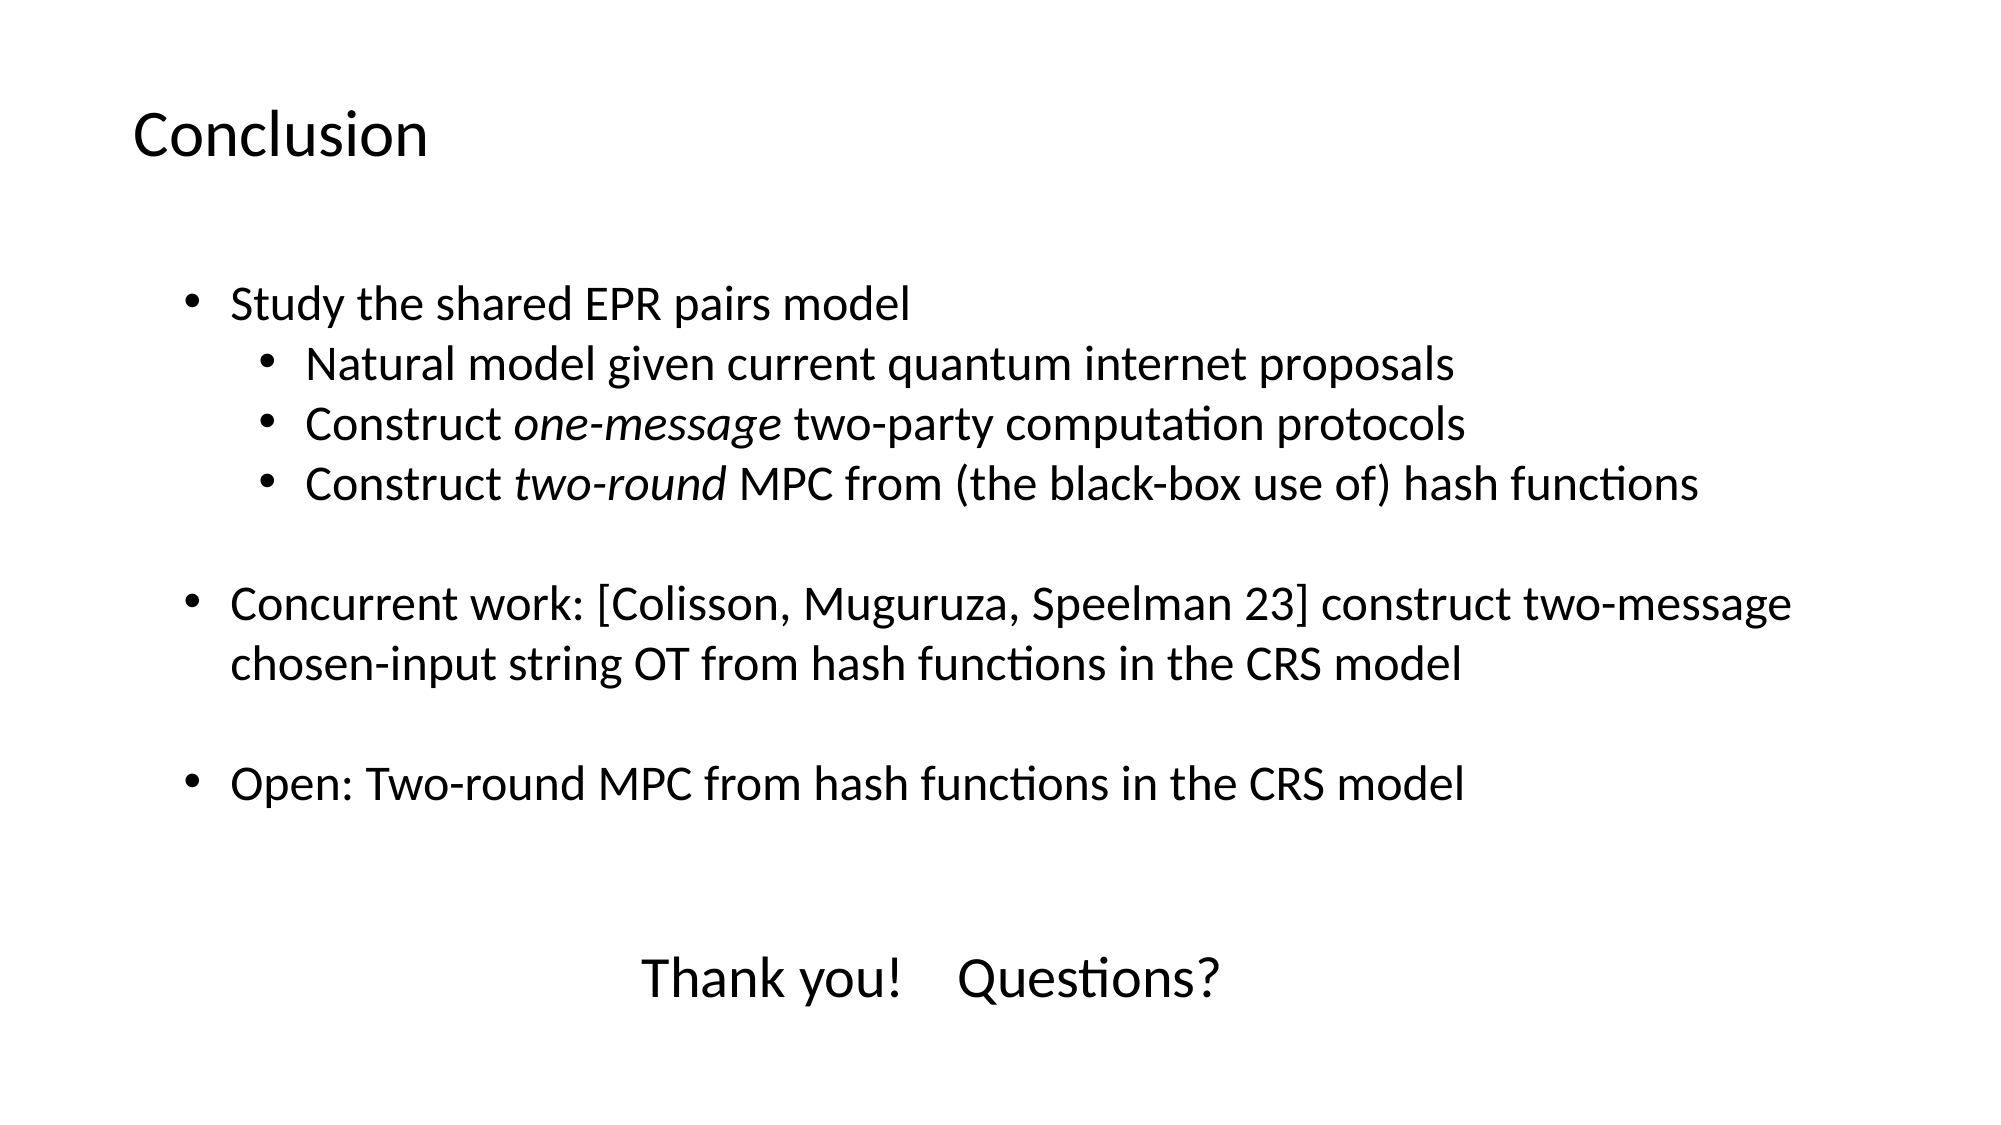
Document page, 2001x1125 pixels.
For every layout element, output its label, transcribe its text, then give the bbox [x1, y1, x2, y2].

text_box Thank you! Questions? [627, 931, 1467, 1017]
text_box Study the shared EPR pairs model Natural model given current quantum internet proposals Construct one-message two-party computation protocols Construct two-round MPC from (the black-box use of) hash functions Concurrent work: [Colisson, Muguruza, Speelman 23] construct two-message chosen-input string OT from hash functions in the CRS model Open: Two-round MPC from hash functions in the CRS model [168, 263, 1952, 818]
text_box Conclusion [119, 82, 445, 178]
